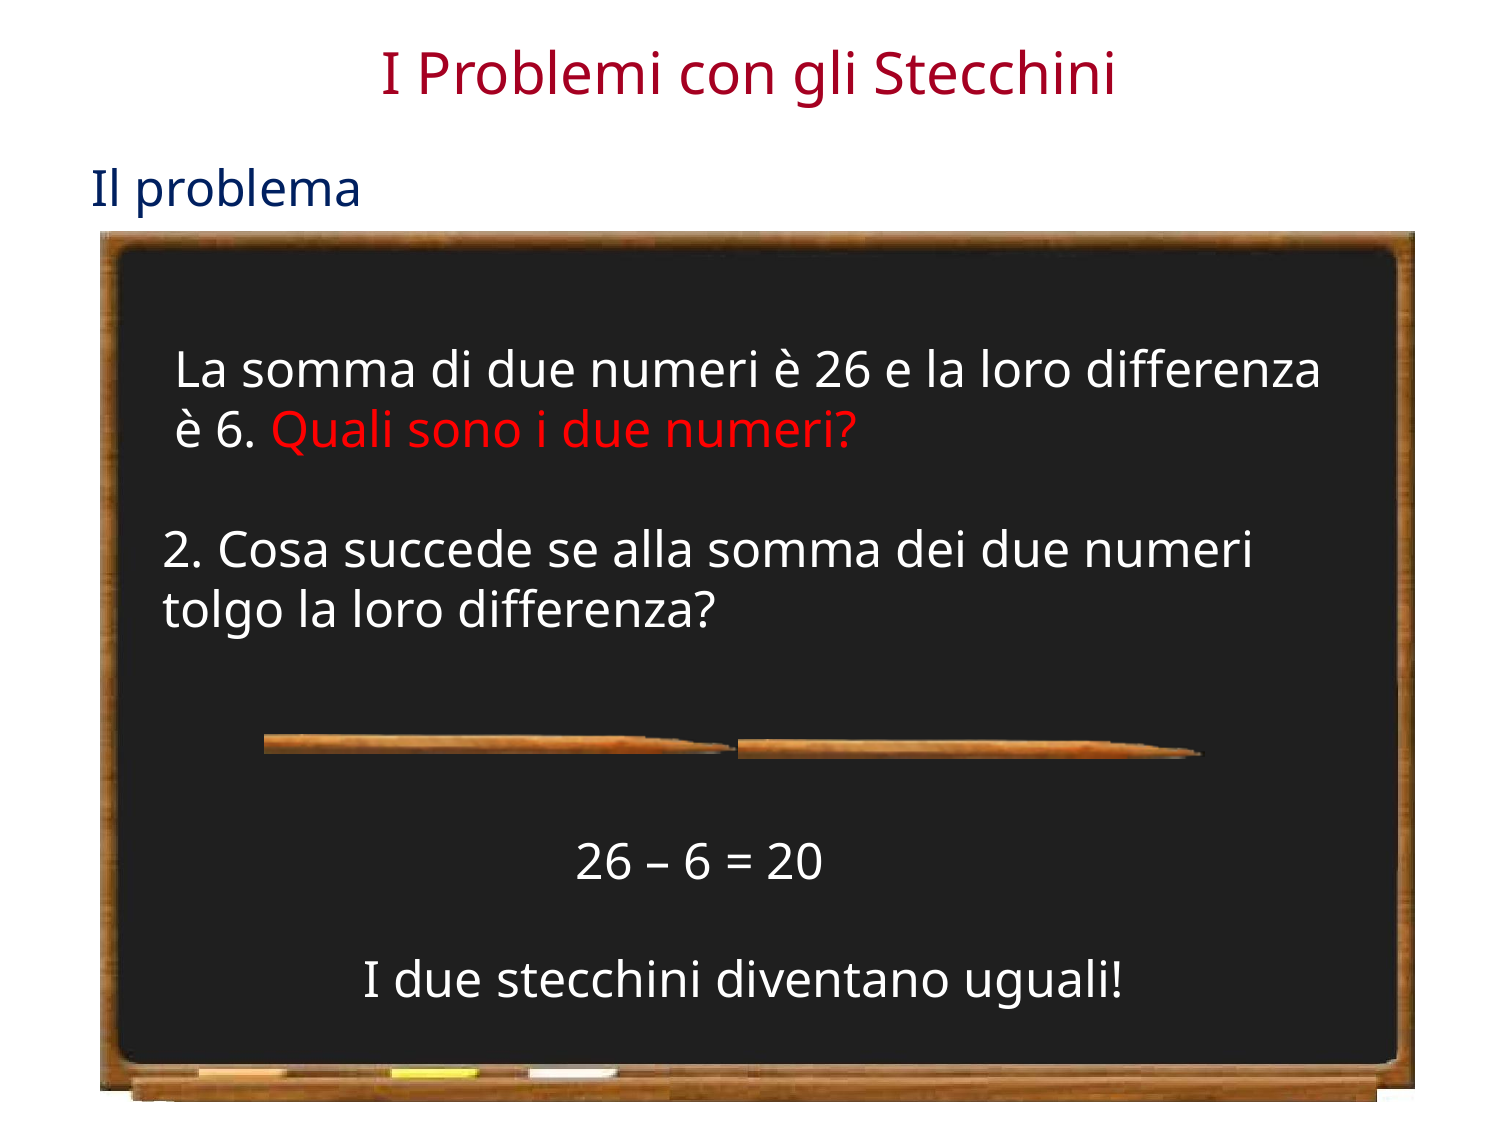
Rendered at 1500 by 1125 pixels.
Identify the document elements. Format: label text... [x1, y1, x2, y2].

text_box Il problema [76, 148, 432, 224]
text_box I Problemi con gli Stecchini [0, 0, 1500, 142]
picture [99, 231, 1415, 1102]
